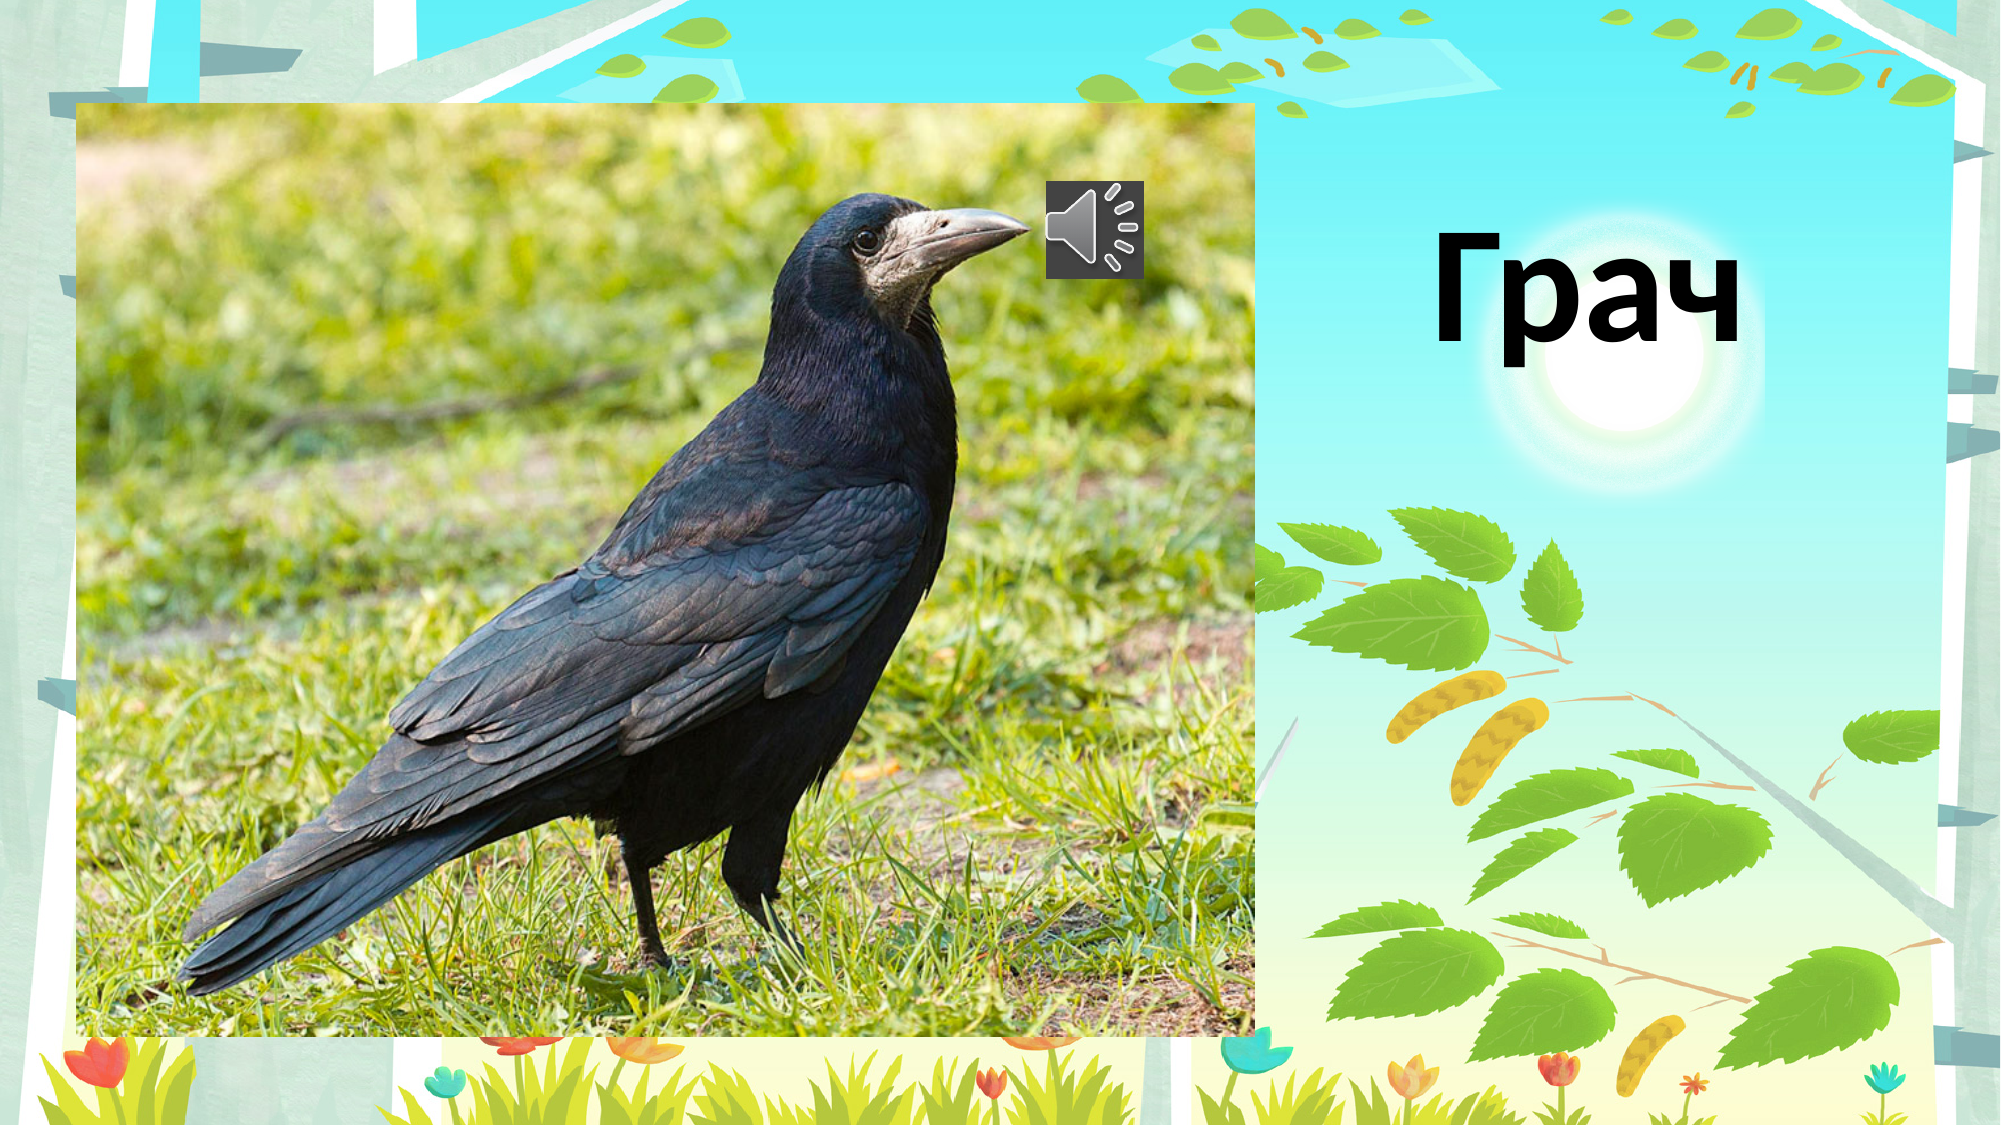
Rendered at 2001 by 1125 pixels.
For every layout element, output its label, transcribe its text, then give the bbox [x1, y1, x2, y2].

text_box Грач [1416, 167, 1929, 382]
picture [0, 0, 2001, 1125]
